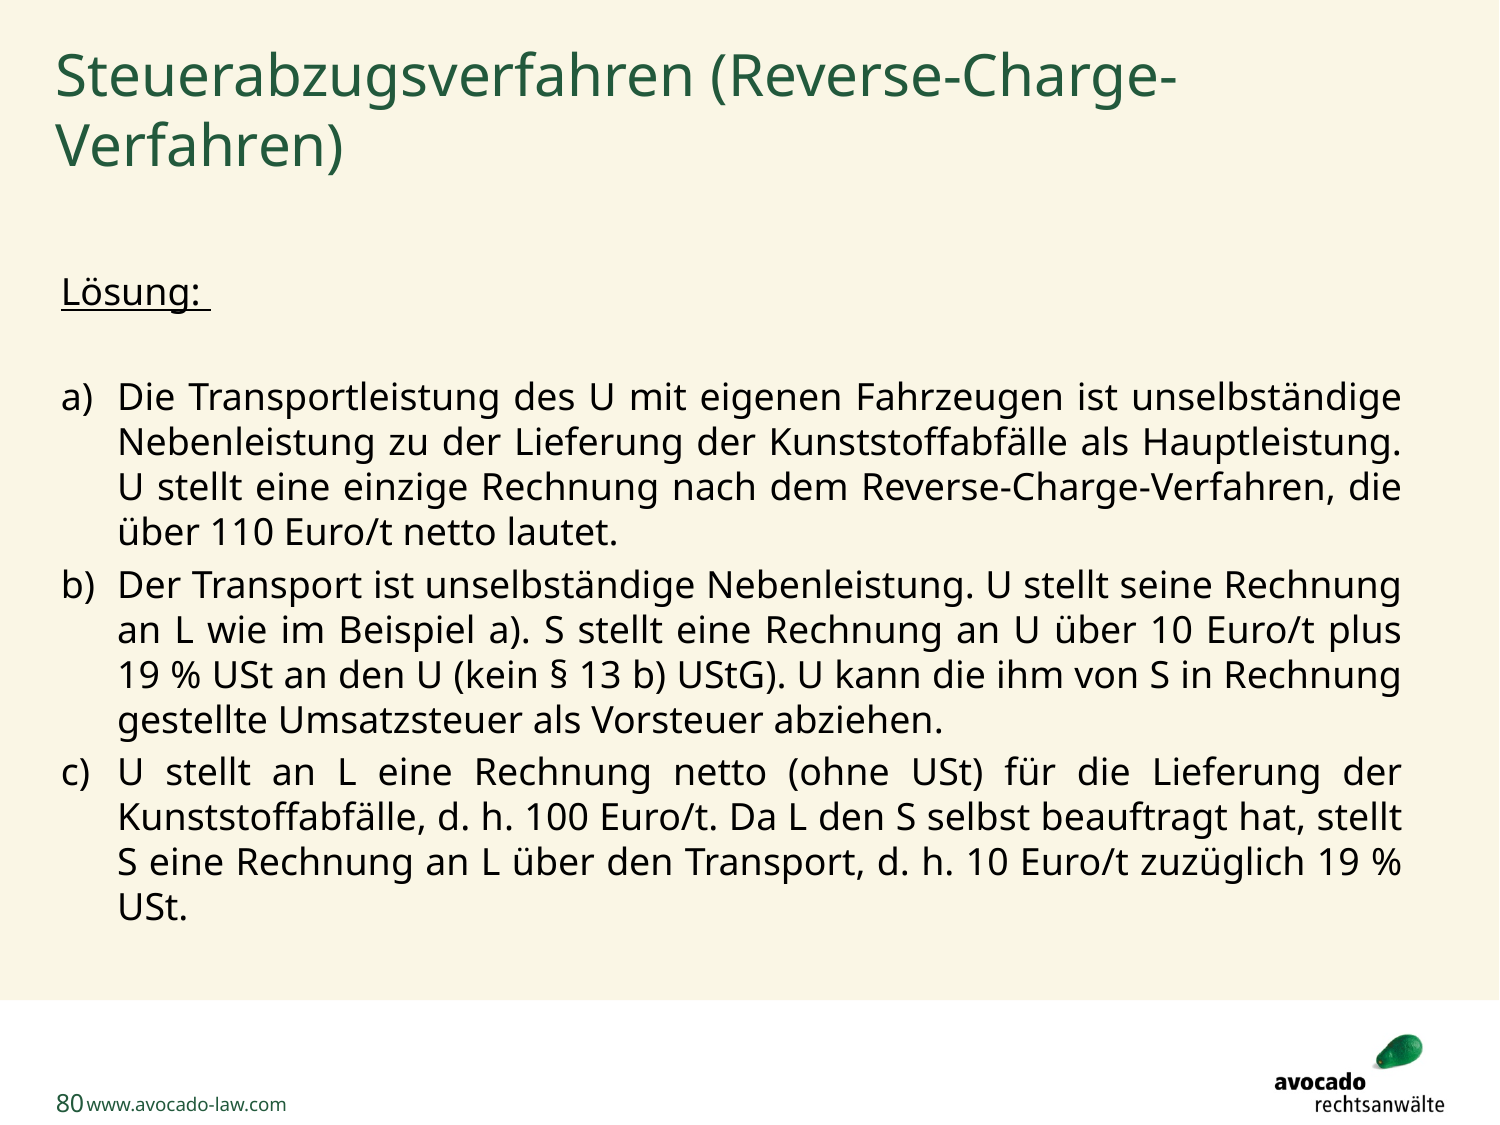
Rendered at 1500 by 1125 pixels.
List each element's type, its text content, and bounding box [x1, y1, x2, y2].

list Lösung: Die Transportleistung des U mit eigenen Fahrzeugen ist unselbständige Nebenleistung zu der Lieferung der Kunststoffabfälle als Hauptleistung. U stellt eine einzige Rechnung nach dem Reverse-Charge-Verfahren, die über 110 Euro/t netto lautet. Der Transport ist unselbständige Nebenleistung. U stellt seine Rechnung an L wie im Beispiel a). S stellt eine Rechnung an U über 10 Euro/t plus 19 % USt an den U (kein § 13 b) UStG). U kann die ihm von S in Rechnung gestellte Umsatzsteuer als Vorsteuer abziehen. U stellt an L eine Rechnung netto (ohne USt) für die Lieferung der Kunststoffabfälle, d. h. 100 Euro/t. Da L den S selbst beauftragt hat, stellt S eine Rechnung an L über den Transport, d. h. 10 Euro/t zuzüglich 19 % USt. [45, 207, 1419, 979]
slide_number 80 [40, 1080, 136, 1125]
picture [1261, 1022, 1451, 1125]
title Steuerabzugsverfahren (Reverse-Charge-Verfahren) [40, 89, 1460, 178]
